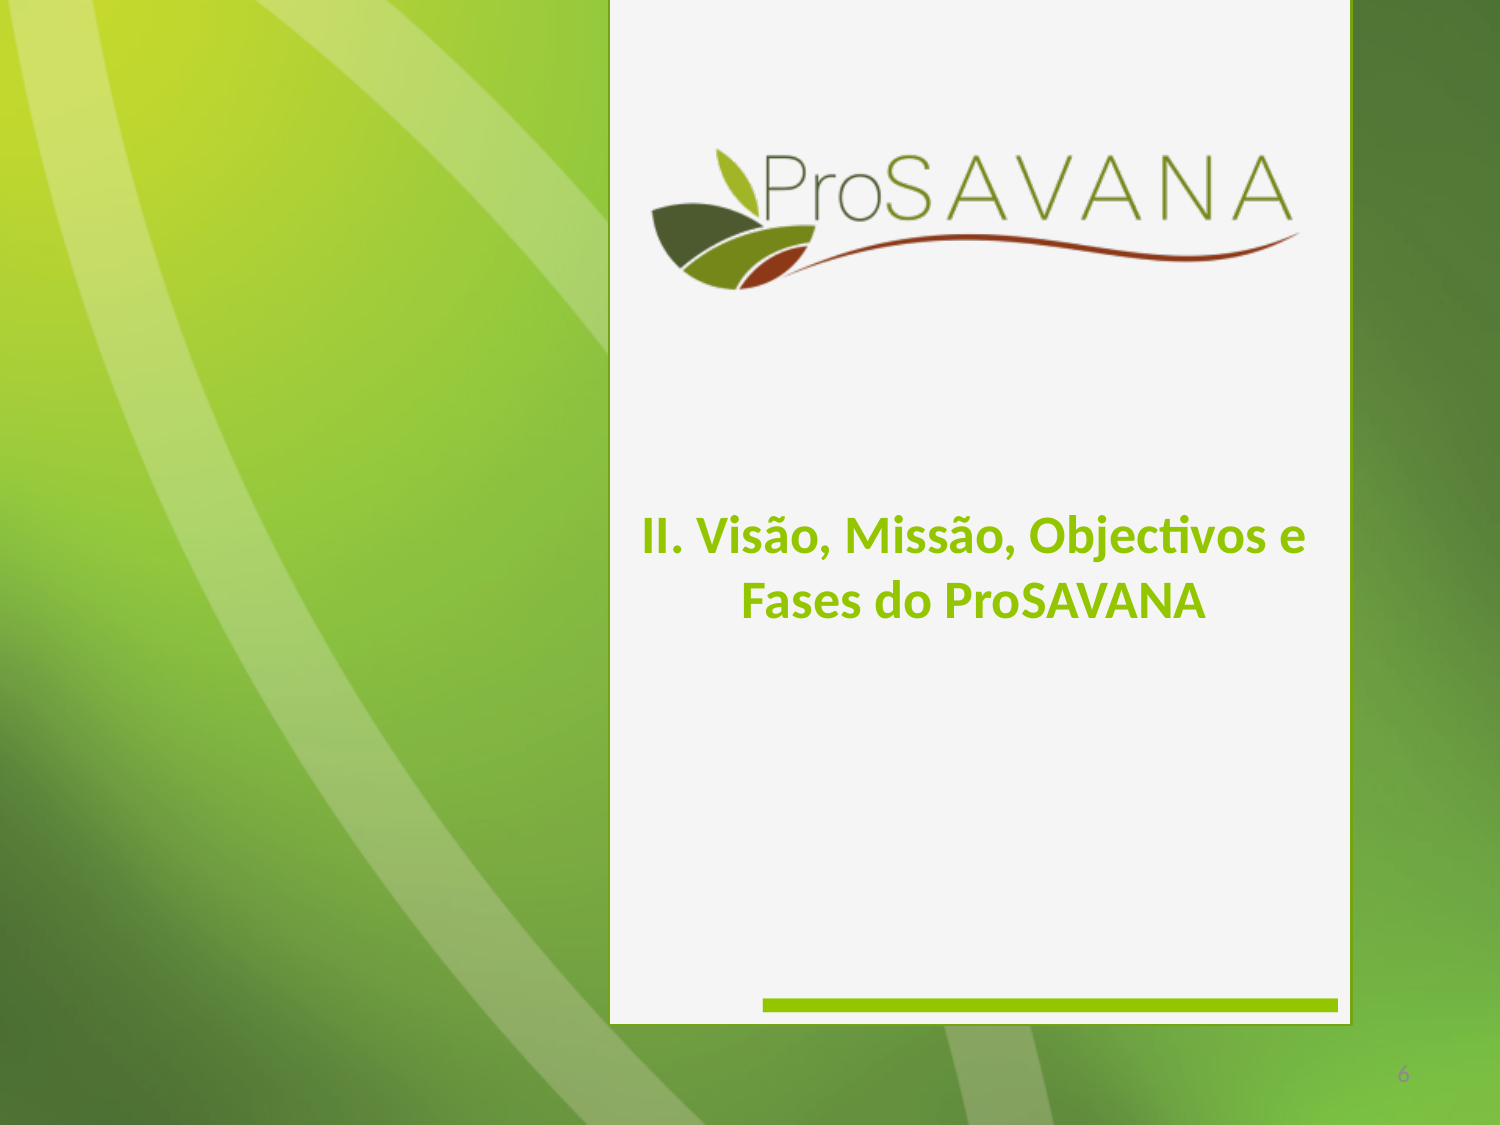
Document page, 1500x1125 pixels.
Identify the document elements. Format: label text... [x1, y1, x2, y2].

title II. Visão, Missão, Objectivos e Fases do ProSAVANA [595, 394, 1354, 735]
picture [637, 138, 1316, 301]
text_box 6 [1074, 1042, 1425, 1103]
picture [0, 0, 1500, 1125]
